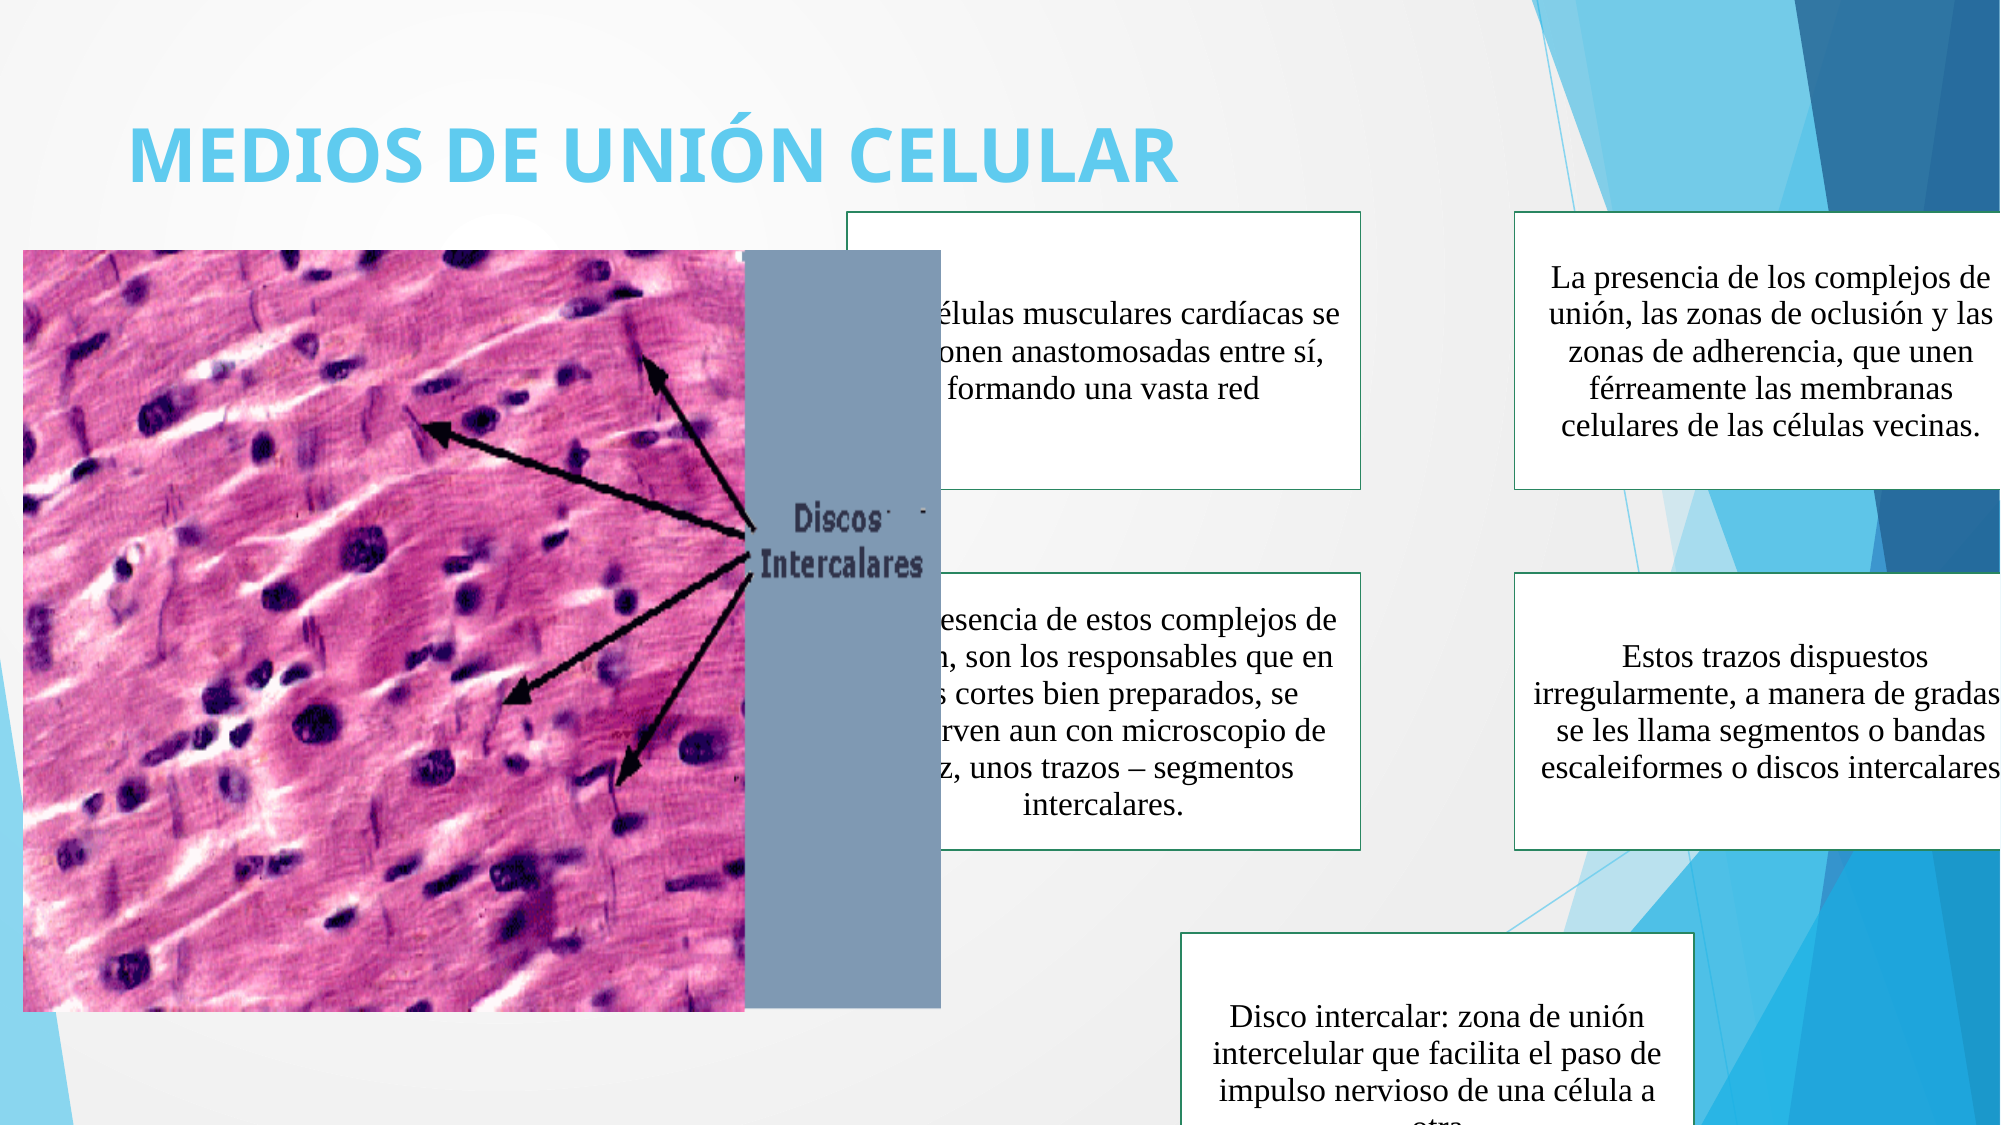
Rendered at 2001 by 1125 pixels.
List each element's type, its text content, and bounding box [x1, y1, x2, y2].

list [846, 211, 2000, 1081]
title MEDIOS DE UNIÓN CELULAR [111, 99, 1522, 249]
picture [22, 249, 941, 1013]
